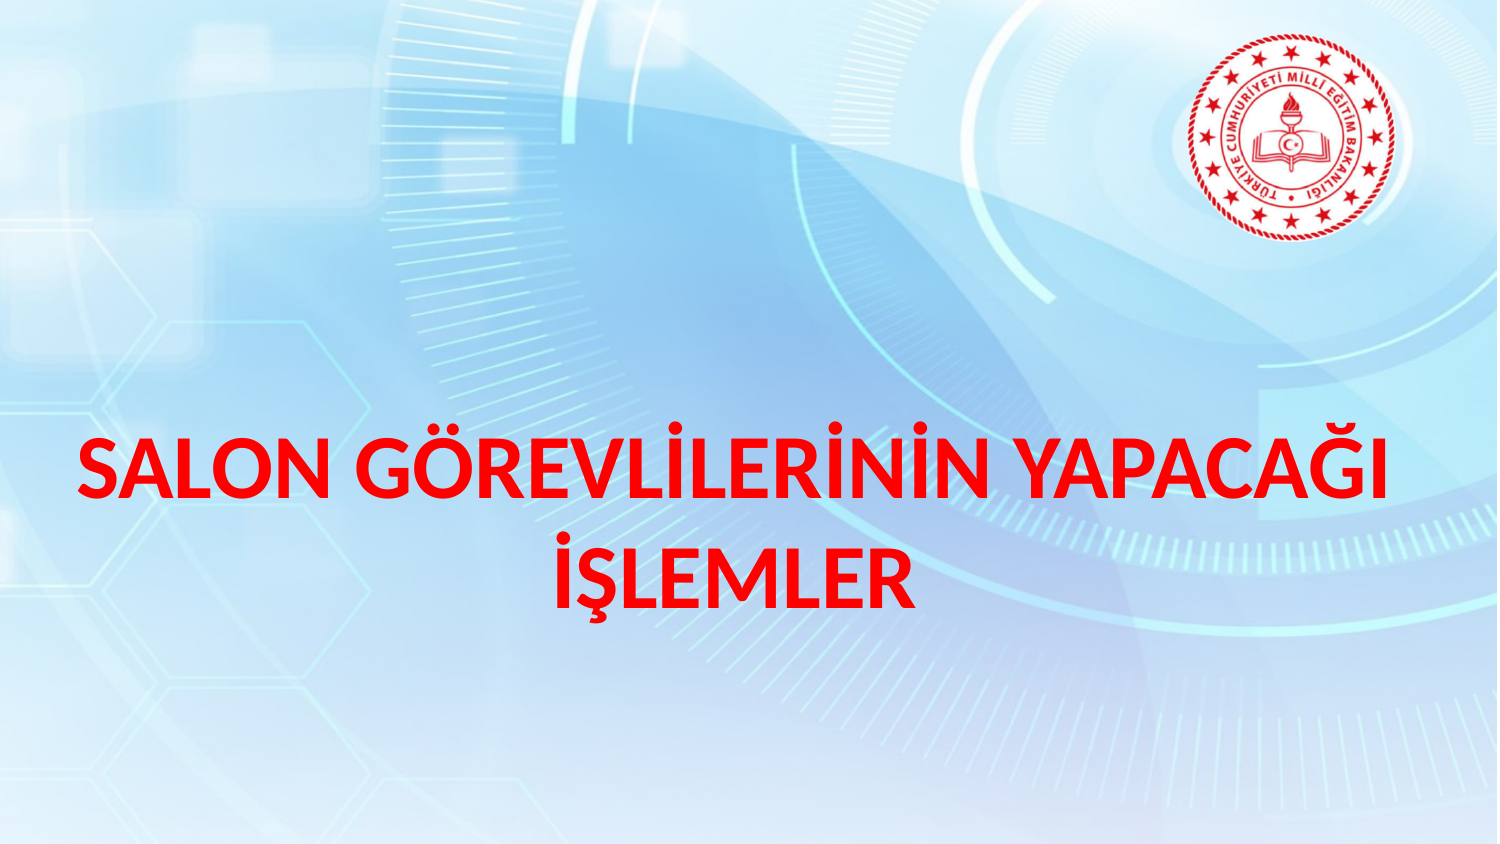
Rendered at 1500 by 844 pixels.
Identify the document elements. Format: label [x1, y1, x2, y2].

list [0, 0, 1498, 844]
picture [1186, 32, 1397, 243]
